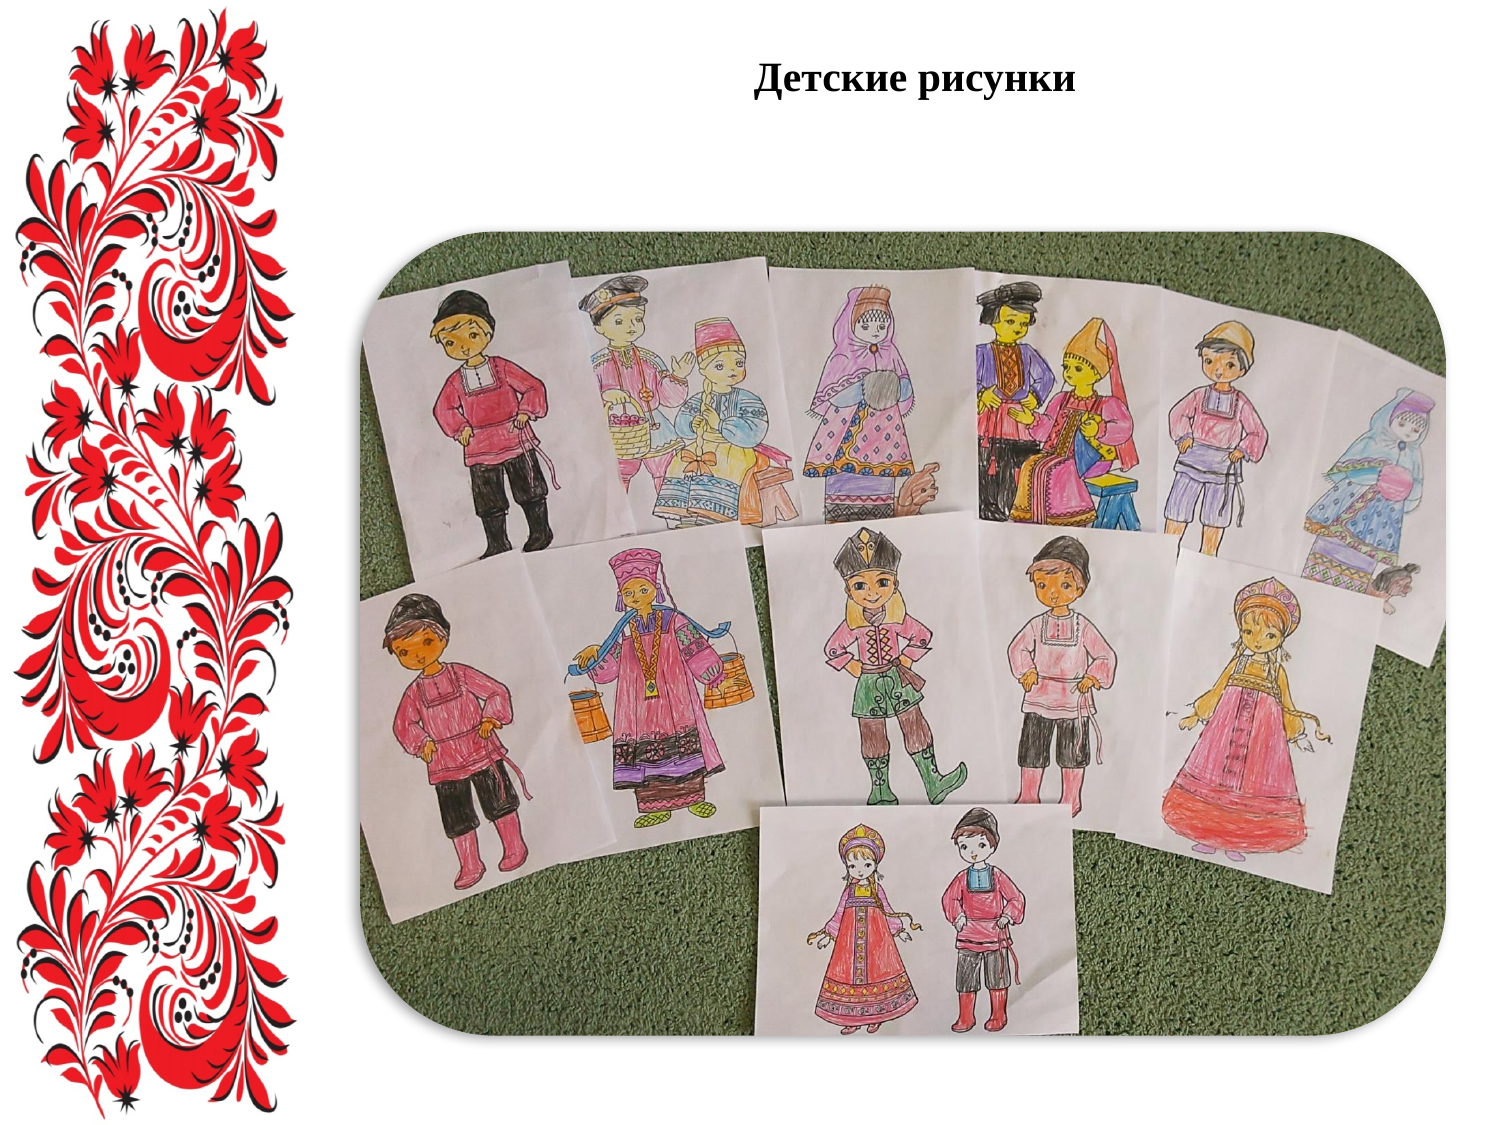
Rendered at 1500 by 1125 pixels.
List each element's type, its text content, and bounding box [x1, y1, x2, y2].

picture [0, 6, 1447, 1124]
text_box Детские рисунки [383, 42, 1446, 108]
